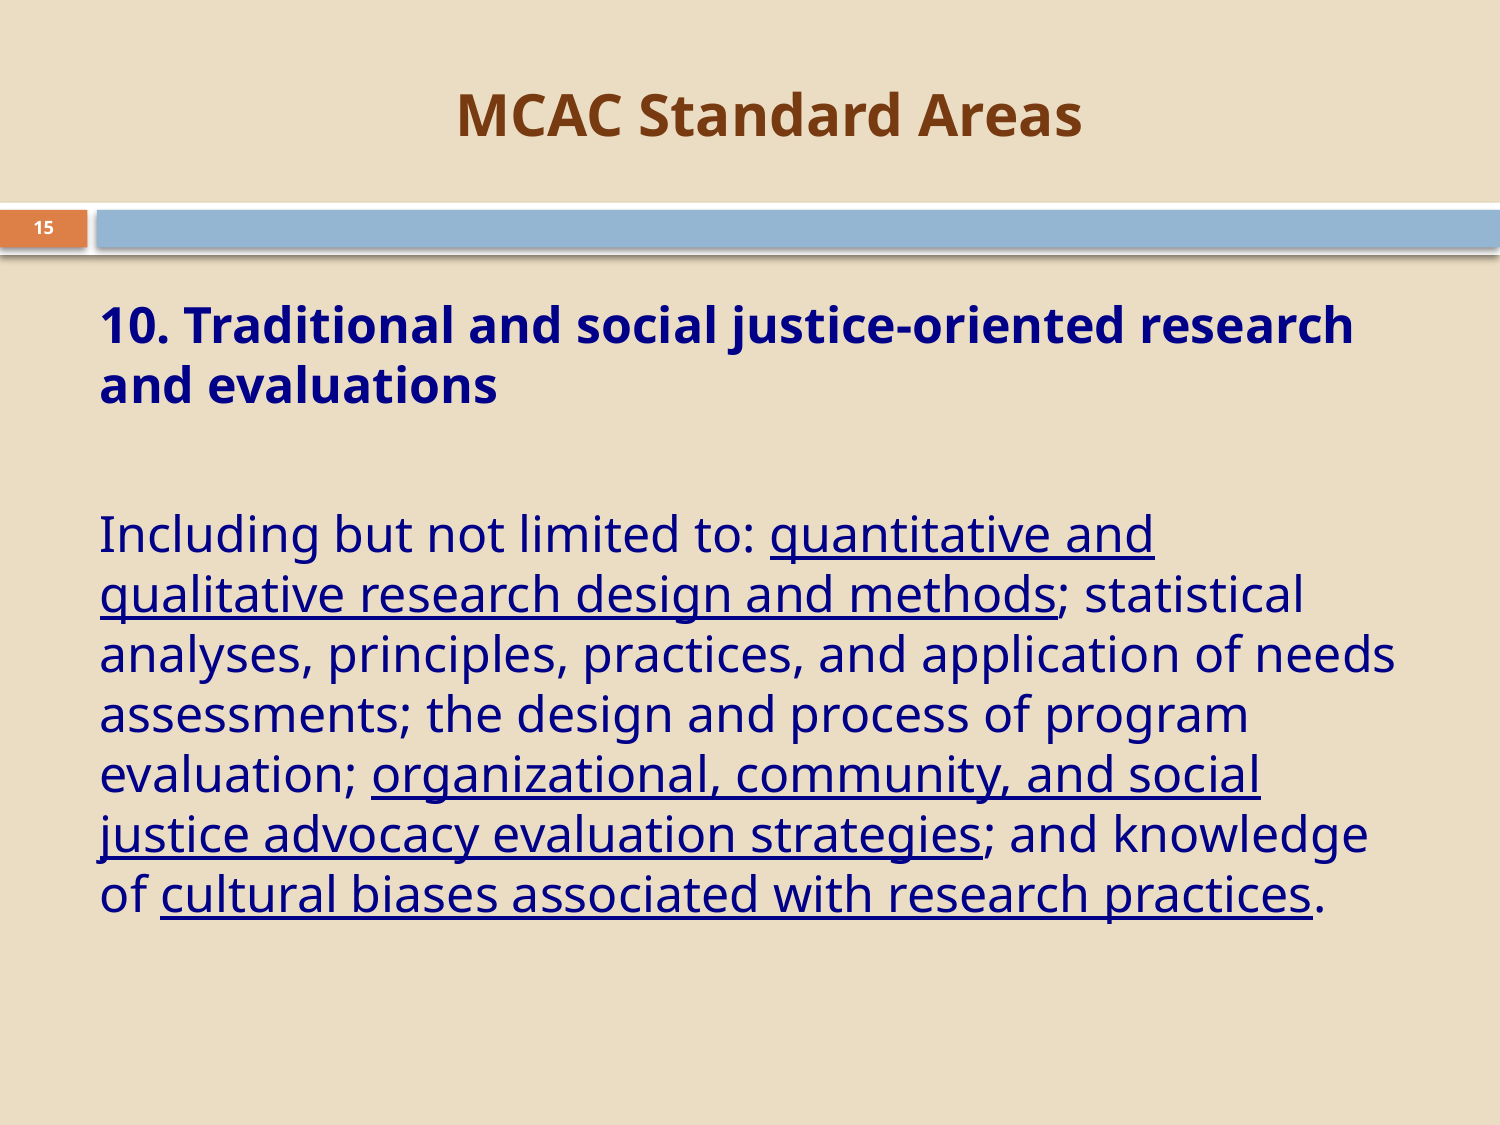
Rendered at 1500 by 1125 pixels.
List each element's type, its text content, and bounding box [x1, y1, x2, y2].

slide_number 15 [0, 208, 88, 249]
title MCAC Standard Areas [100, 32, 1438, 195]
list 10. Traditional and social justice-oriented research and evaluations Including but not limited to: quantitative and qualitative research design and methods; statistical analyses, principles, practices, and application of needs assessments; the design and process of program evaluation; organizational, community, and social justice advocacy evaluation strategies; and knowledge of cultural biases associated with research practices. [84, 285, 1423, 1024]
